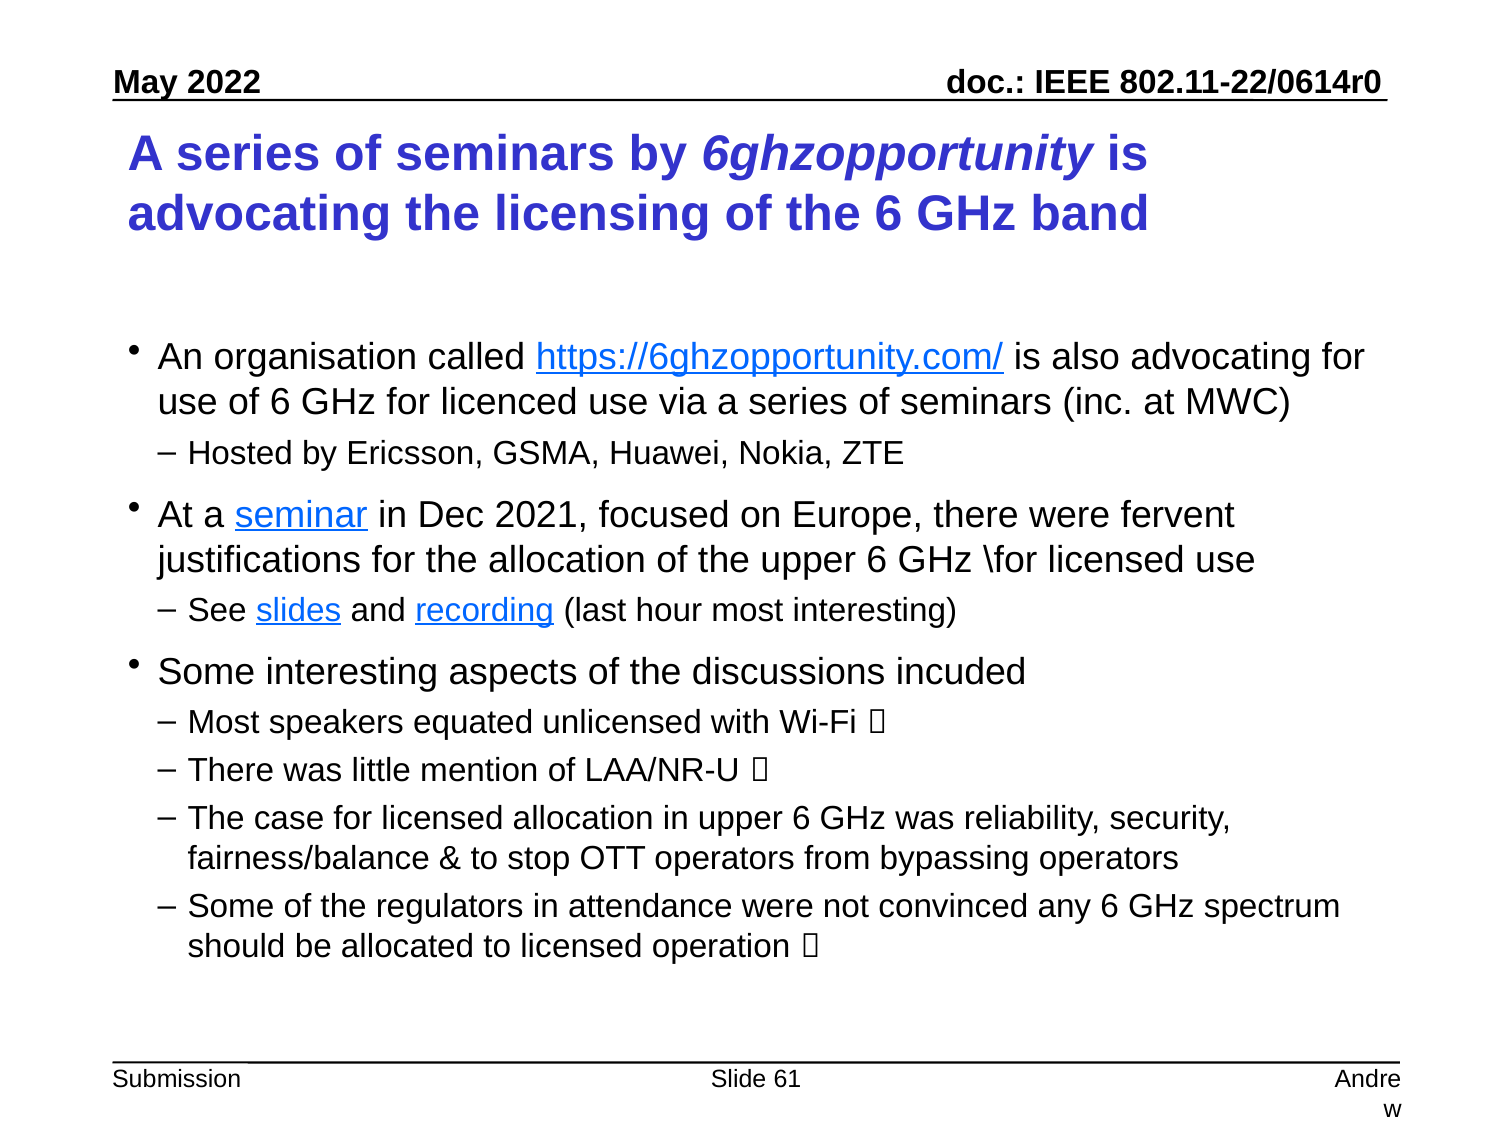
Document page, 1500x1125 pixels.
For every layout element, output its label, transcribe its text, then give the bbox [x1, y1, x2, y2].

footer Andrew Myles, Cisco [1320, 1061, 1402, 1093]
slide_number Slide 61 [709, 1061, 803, 1093]
list An organisation called https://6ghzopportunity.com/ is also advocating for use of 6 GHz for licenced use via a series of seminars (inc. at MWC) Hosted by Ericsson, GSMA, Huawei, Nokia, ZTE At a seminar in Dec 2021, focused on Europe, there were fervent justifications for the allocation of the upper 6 GHz \for licensed use See slides and recording (last hour most interesting) Some interesting aspects of the discussions incuded Most speakers equated unlicensed with Wi-Fi  There was little mention of LAA/NR-U  The case for licensed allocation in upper 6 GHz was reliability, security, fairness/balance & to stop OTT operators from bypassing operators Some of the regulators in attendance were not convinced any 6 GHz spectrum should be allocated to licensed operation  [112, 324, 1388, 1000]
title A series of seminars by 6ghzopportunity is advocating the licensing of the 6 GHz band [112, 112, 1388, 288]
